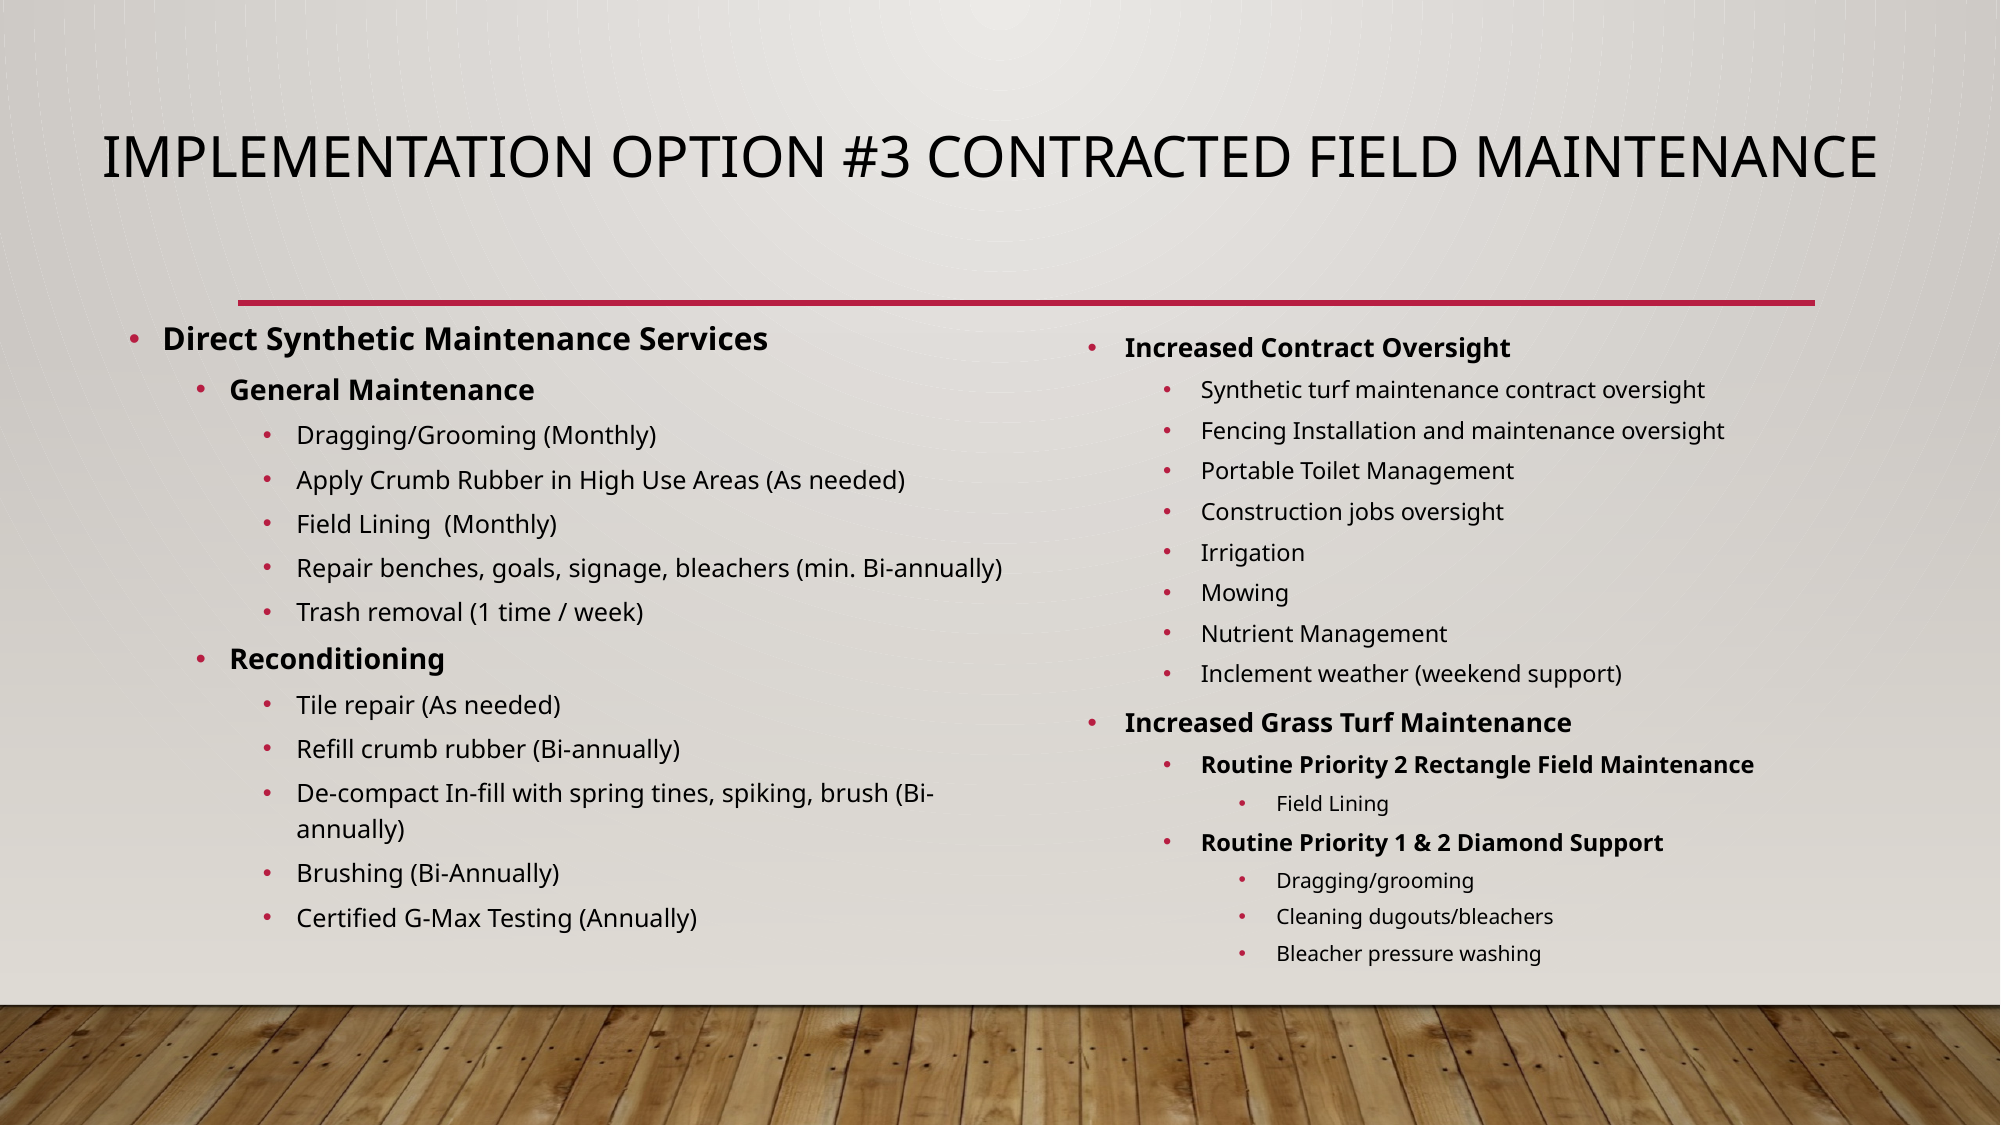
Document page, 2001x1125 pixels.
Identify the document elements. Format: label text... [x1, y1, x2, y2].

title IMPLEMENTATION Option #3 Contracted Field Maintenance [87, 121, 1913, 258]
list Direct Synthetic Maintenance Services General Maintenance Dragging/Grooming (Monthly) Apply Crumb Rubber in High Use Areas (As needed) Field Lining (Monthly) Repair benches, goals, signage, bleachers (min. Bi-annually) Trash removal (1 time / week) Reconditioning Tile repair (As needed) Refill crumb rubber (Bi-annually) De-compact In-fill with spring tines, spiking, brush (Bi-annually) Brushing (Bi-Annually) Certified G-Max Testing (Annually) [113, 304, 1026, 960]
picture [0, 1005, 2000, 1125]
text_box Increased Contract Oversight Synthetic turf maintenance contract oversight Fencing Installation and maintenance oversight Portable Toilet Management Construction jobs oversight Irrigation Mowing Nutrient Management Inclement weather (weekend support) Increased Grass Turf Maintenance Routine Priority 2 Rectangle Field Maintenance Field Lining Routine Priority 1 & 2 Diamond Support Dragging/grooming Cleaning dugouts/bleachers Bleacher pressure washing [1072, 317, 1836, 974]
